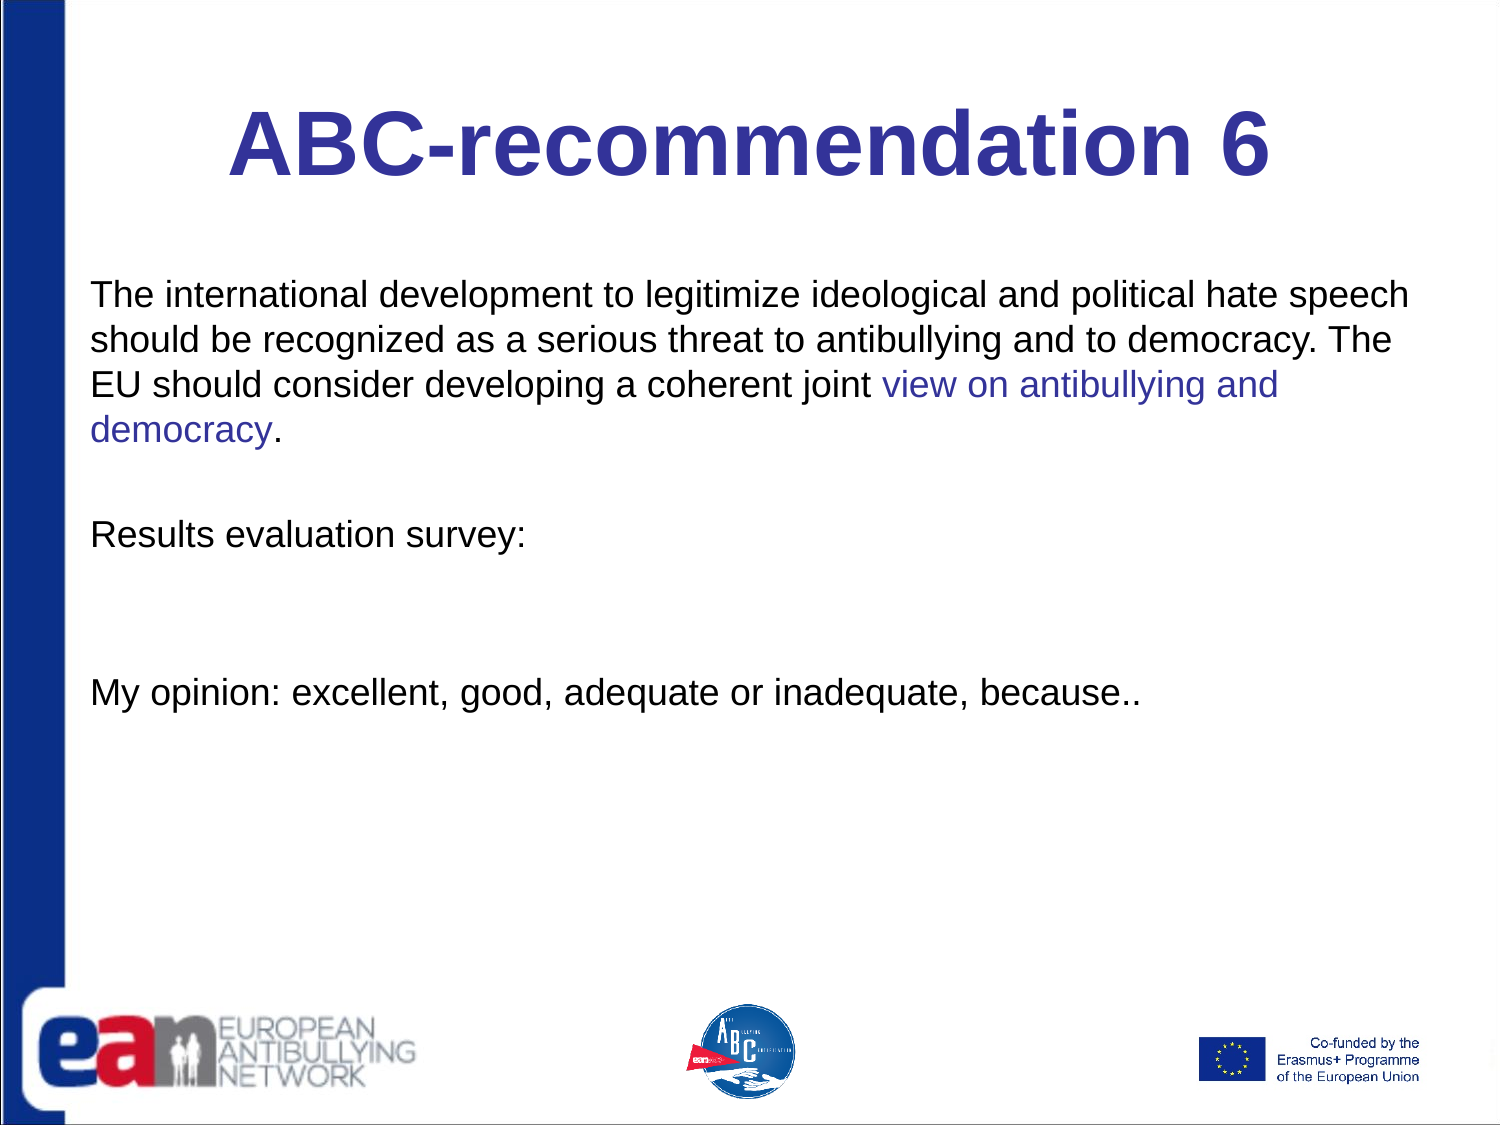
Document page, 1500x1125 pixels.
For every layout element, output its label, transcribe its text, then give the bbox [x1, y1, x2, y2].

list The international development to legitimize ideological and political hate speech should be recognized as a serious threat to antibullying and to democracy. The EU should consider developing a coherent joint view on antibullying and democracy. Results evaluation survey: My opinion: excellent, good, adequate or inadequate, because.. [75, 262, 1425, 1005]
title ABC-recommendation 6 [75, 45, 1425, 233]
picture [0, 0, 1500, 1125]
